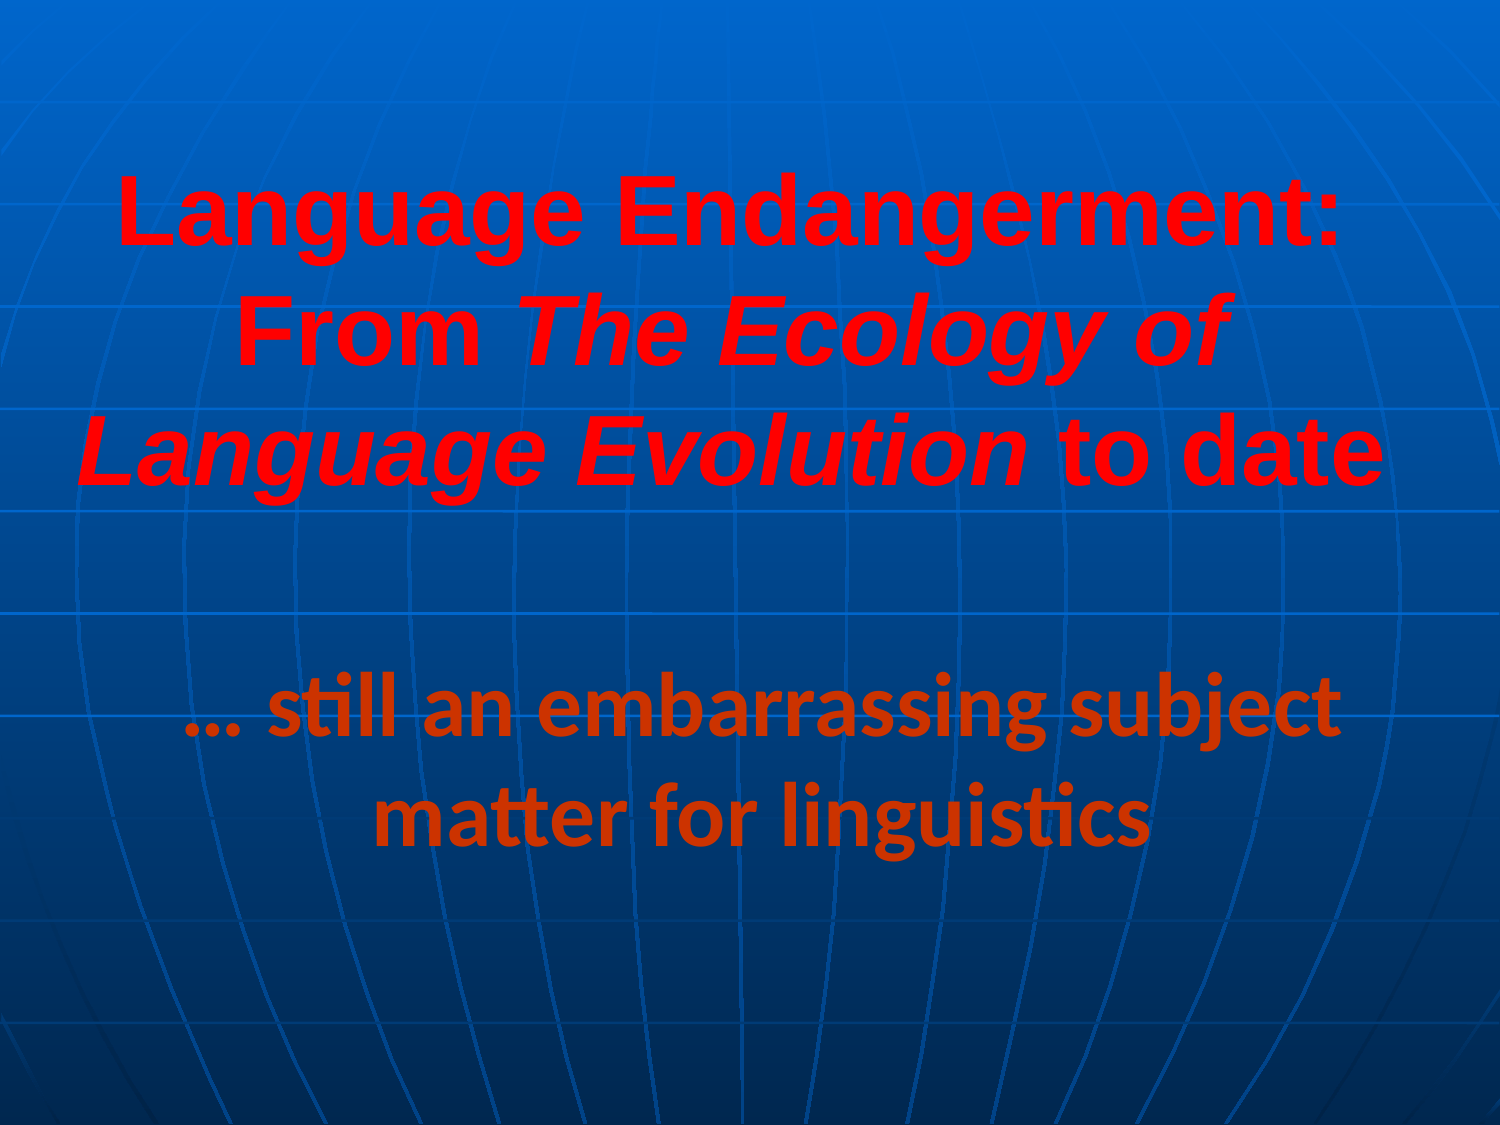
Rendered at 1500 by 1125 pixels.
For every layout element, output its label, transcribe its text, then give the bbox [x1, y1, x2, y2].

subtitle … still an embarrassing subject matter for linguistics [137, 637, 1388, 926]
title Language Endangerment: From The Ecology of Language Evolution to date [37, 112, 1426, 513]
